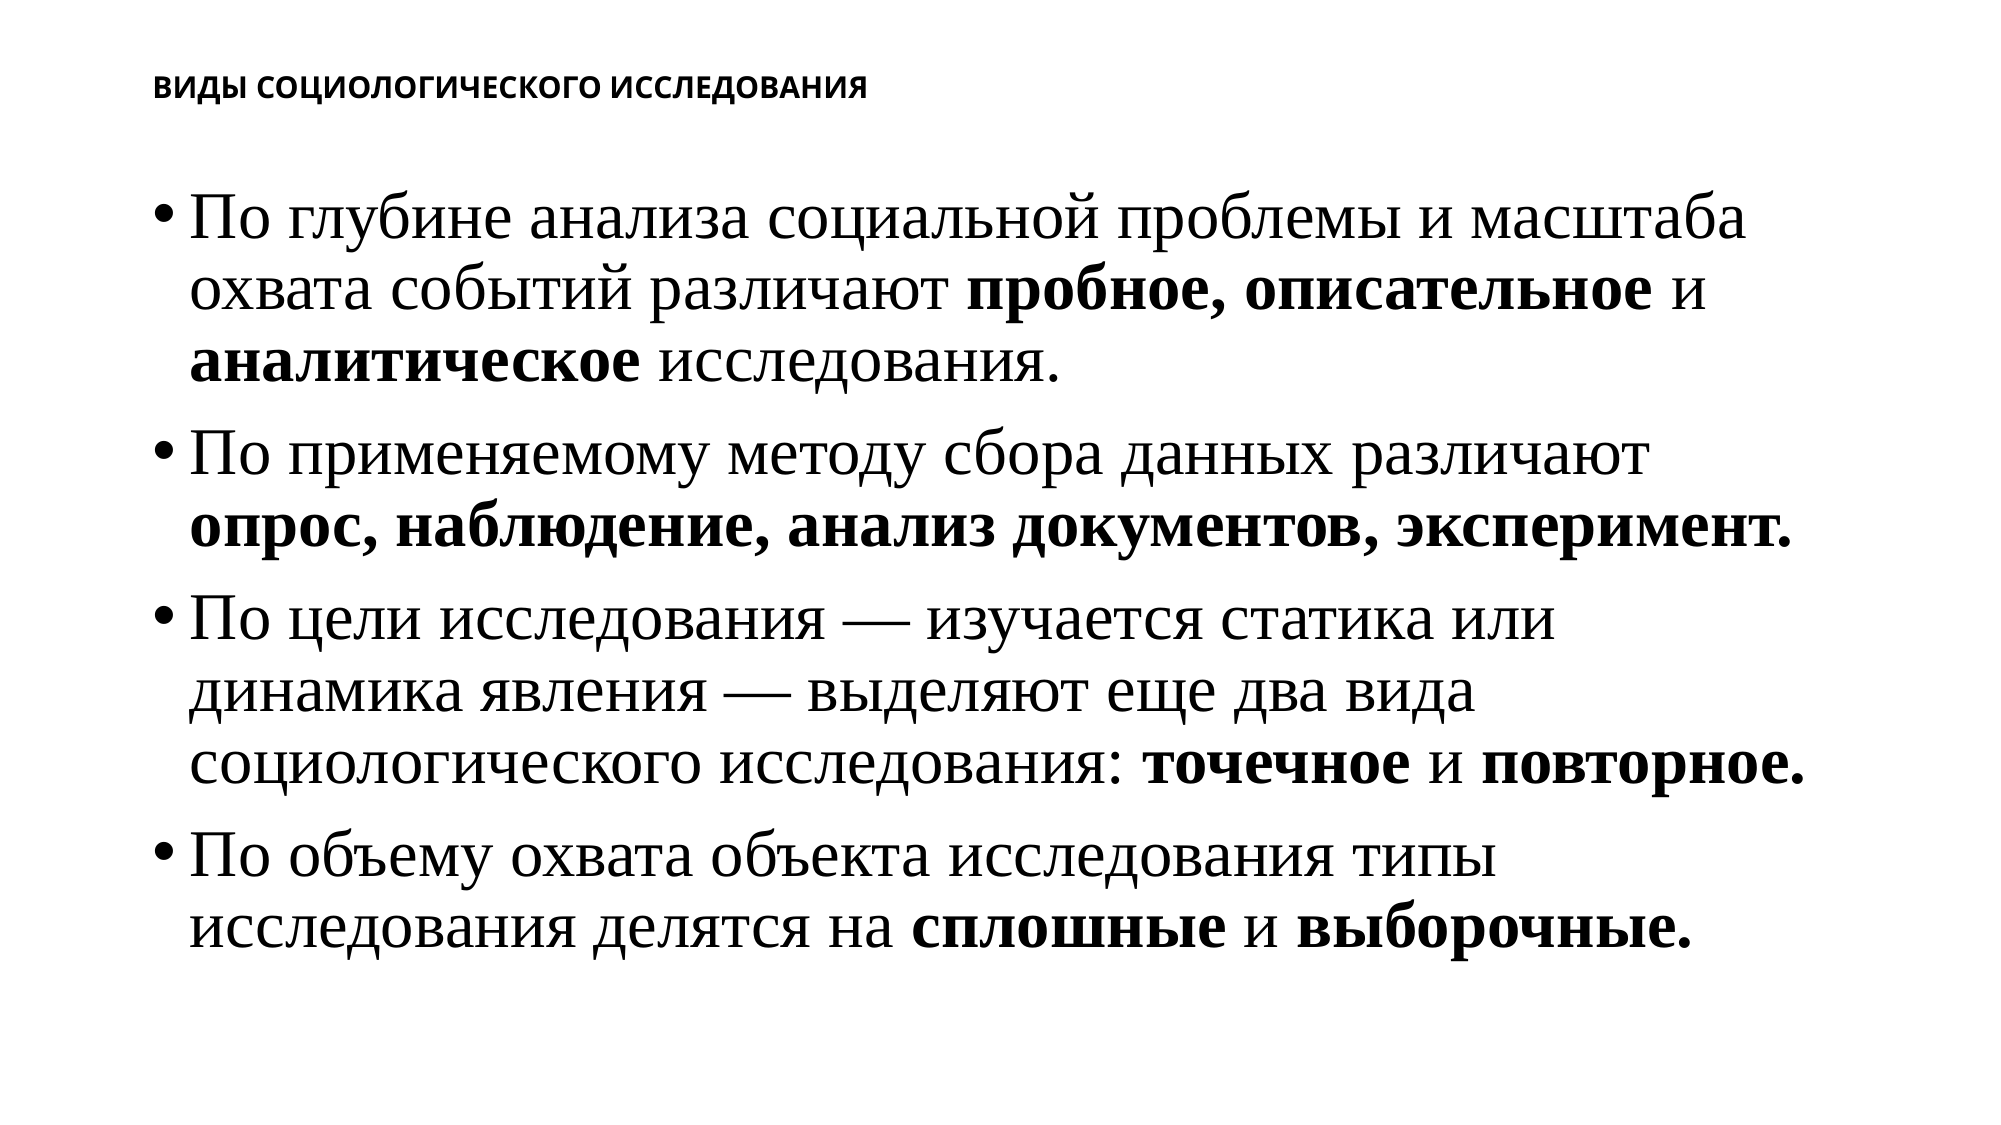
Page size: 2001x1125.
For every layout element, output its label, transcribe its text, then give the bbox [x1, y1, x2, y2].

title ВИДЫ СОЦИОЛОГИЧЕСКОГО ИССЛЕДОВАНИЯ [137, 31, 1863, 150]
list По глубине анализа социальной проблемы и масштаба охвата со­бытий различают пробное, описательное и аналитическое исследования. По применяемому методу сбора данных различают опрос, на­блюдение, анализ документов, эксперимент. По цели исследования — изучается статика или динамика яв­ления — выделяют еще два вида социологического исследования: точечное и повторное. По объему охвата объекта исследования типы исследования делятся на сплошные и выборочные. [137, 173, 1863, 1014]
